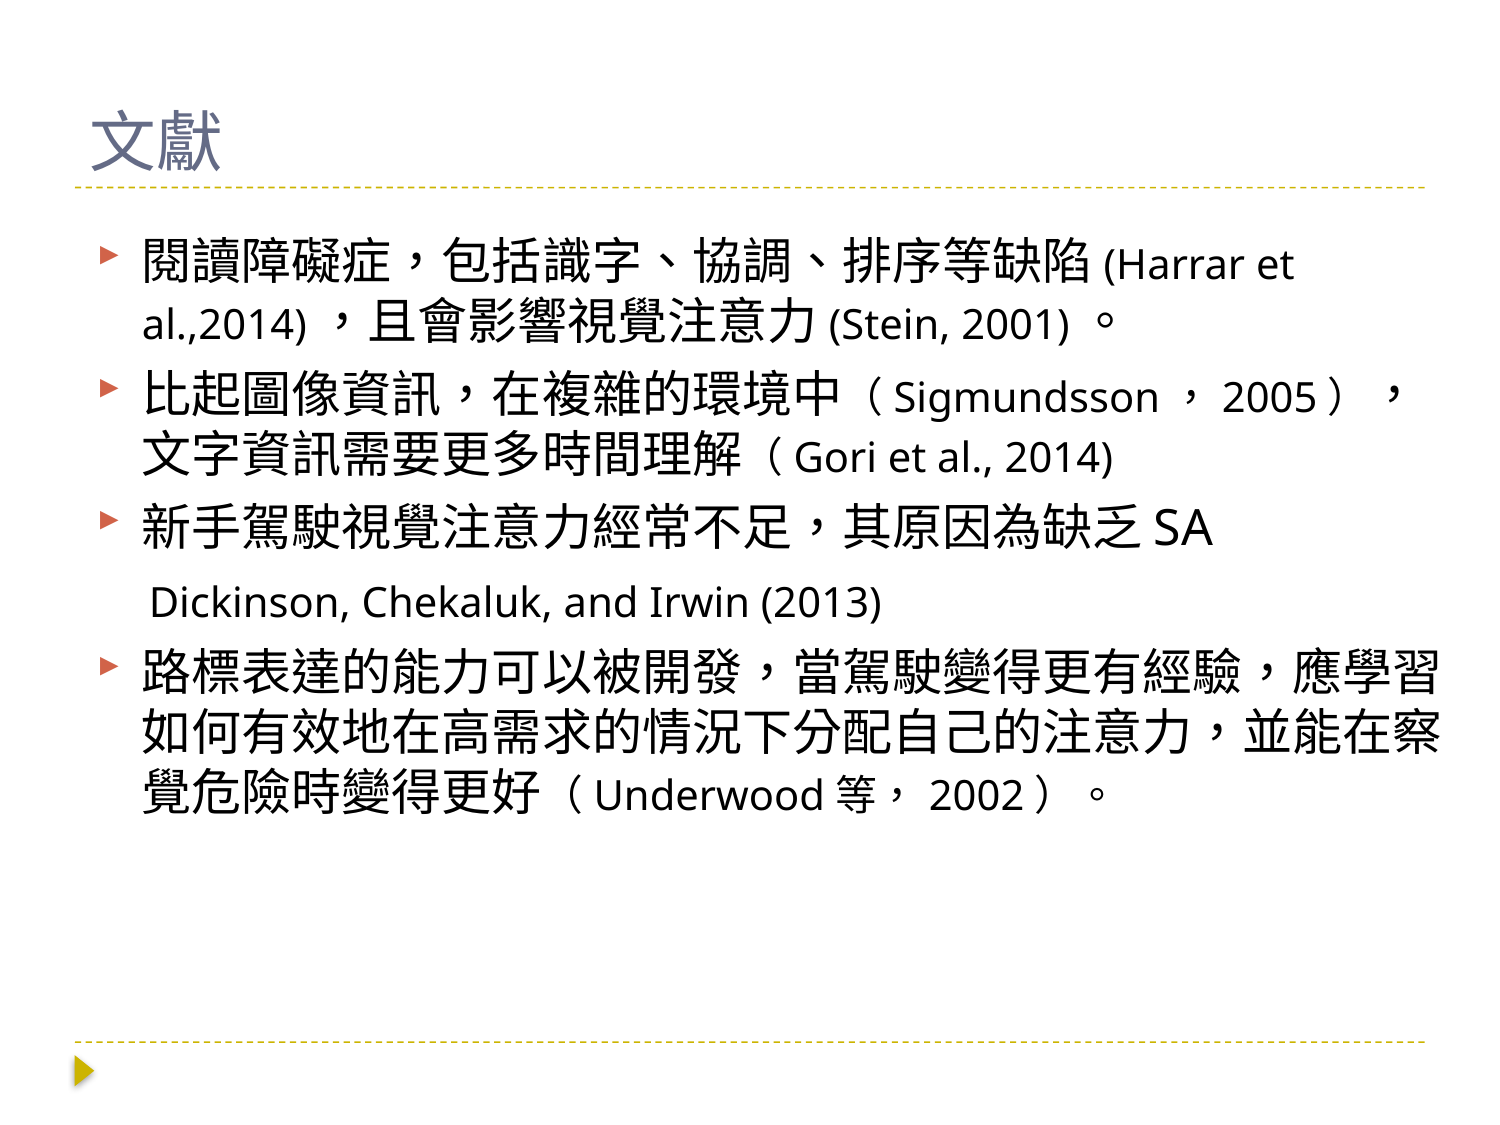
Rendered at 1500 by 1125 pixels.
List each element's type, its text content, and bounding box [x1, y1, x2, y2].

title 文獻 [75, 24, 1425, 188]
list 閱讀障礙症，包括識字、協調、排序等缺陷(Harrar et al.,2014)，且會影響視覺注意力(Stein, 2001)。 比起圖像資訊，在複雜的環境中（Sigmundsson，2005），文字資訊需要更多時間理解（Gori et al., 2014) 新手駕駛視覺注意力經常不足，其原因為缺乏SA Dickinson, Chekaluk, and Irwin (2013) 路標表達的能力可以被開發，當駕駛變得更有經驗，應學習如何有效地在高需求的情況下分配自己的注意力，並能在察覺危險時變得更好（Underwood等，2002）。 [82, 222, 1483, 1033]
